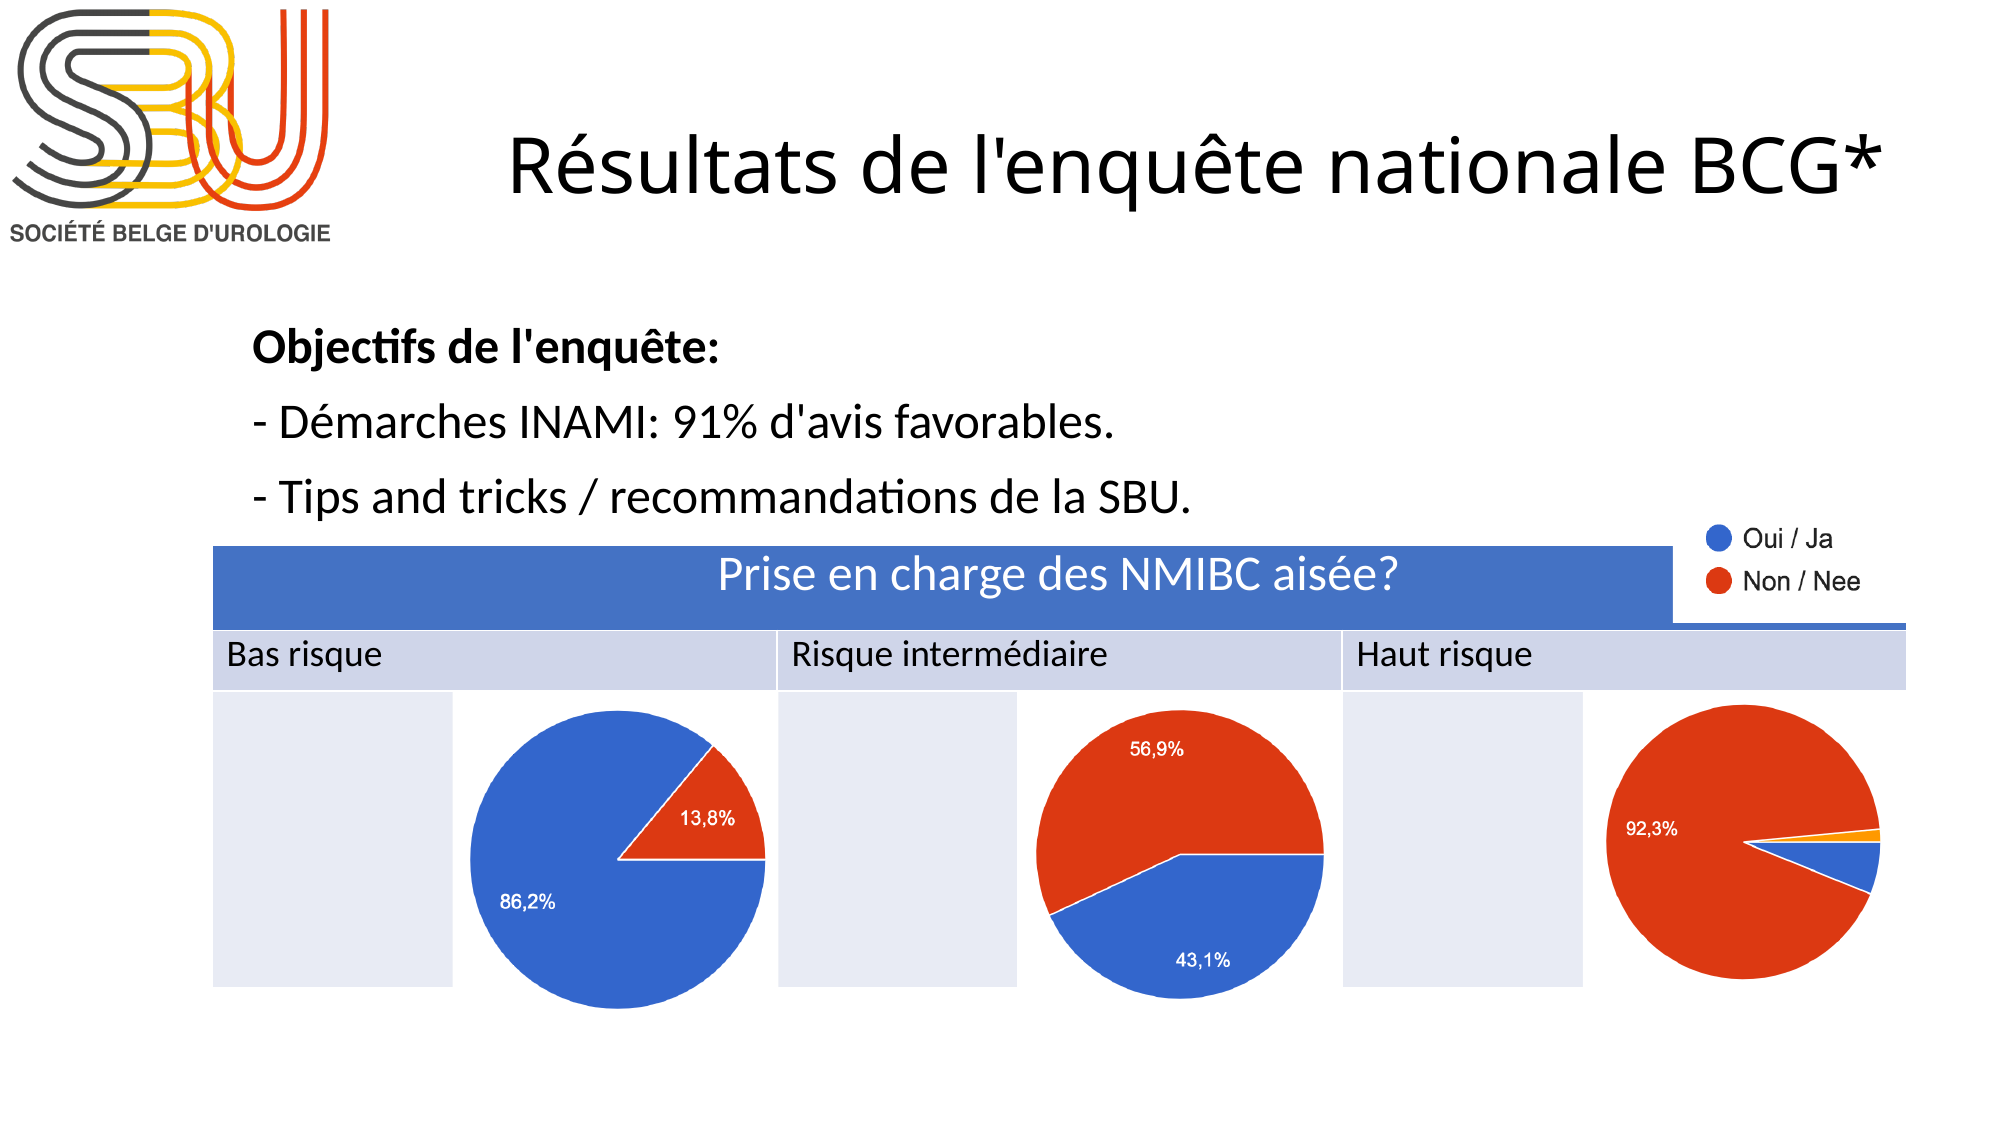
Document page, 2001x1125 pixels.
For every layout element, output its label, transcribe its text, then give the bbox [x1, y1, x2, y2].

table_cell [1343, 692, 1582, 987]
picture [0, 1, 349, 251]
table_cell Haut risque [1343, 631, 1906, 690]
title Résultats de l'enquête nationale BCG* [487, 34, 1906, 218]
picture [1017, 691, 1342, 1013]
picture [321, 622, 872, 1020]
table_header Prise en charge des NMIBC aisée? [213, 546, 1906, 630]
table_cell Risque intermédiaire [872, 631, 1341, 690]
table_cell Bas risque [213, 631, 321, 690]
picture [1582, 691, 1907, 989]
picture [1672, 502, 1907, 623]
subtitle Objectifs de l'enquête: - Démarches INAMI: 91% d'avis favorables. - Tips and tricks / recommandations de la SBU. [237, 313, 1750, 545]
table_cell [779, 692, 1017, 987]
table_cell [213, 692, 452, 987]
